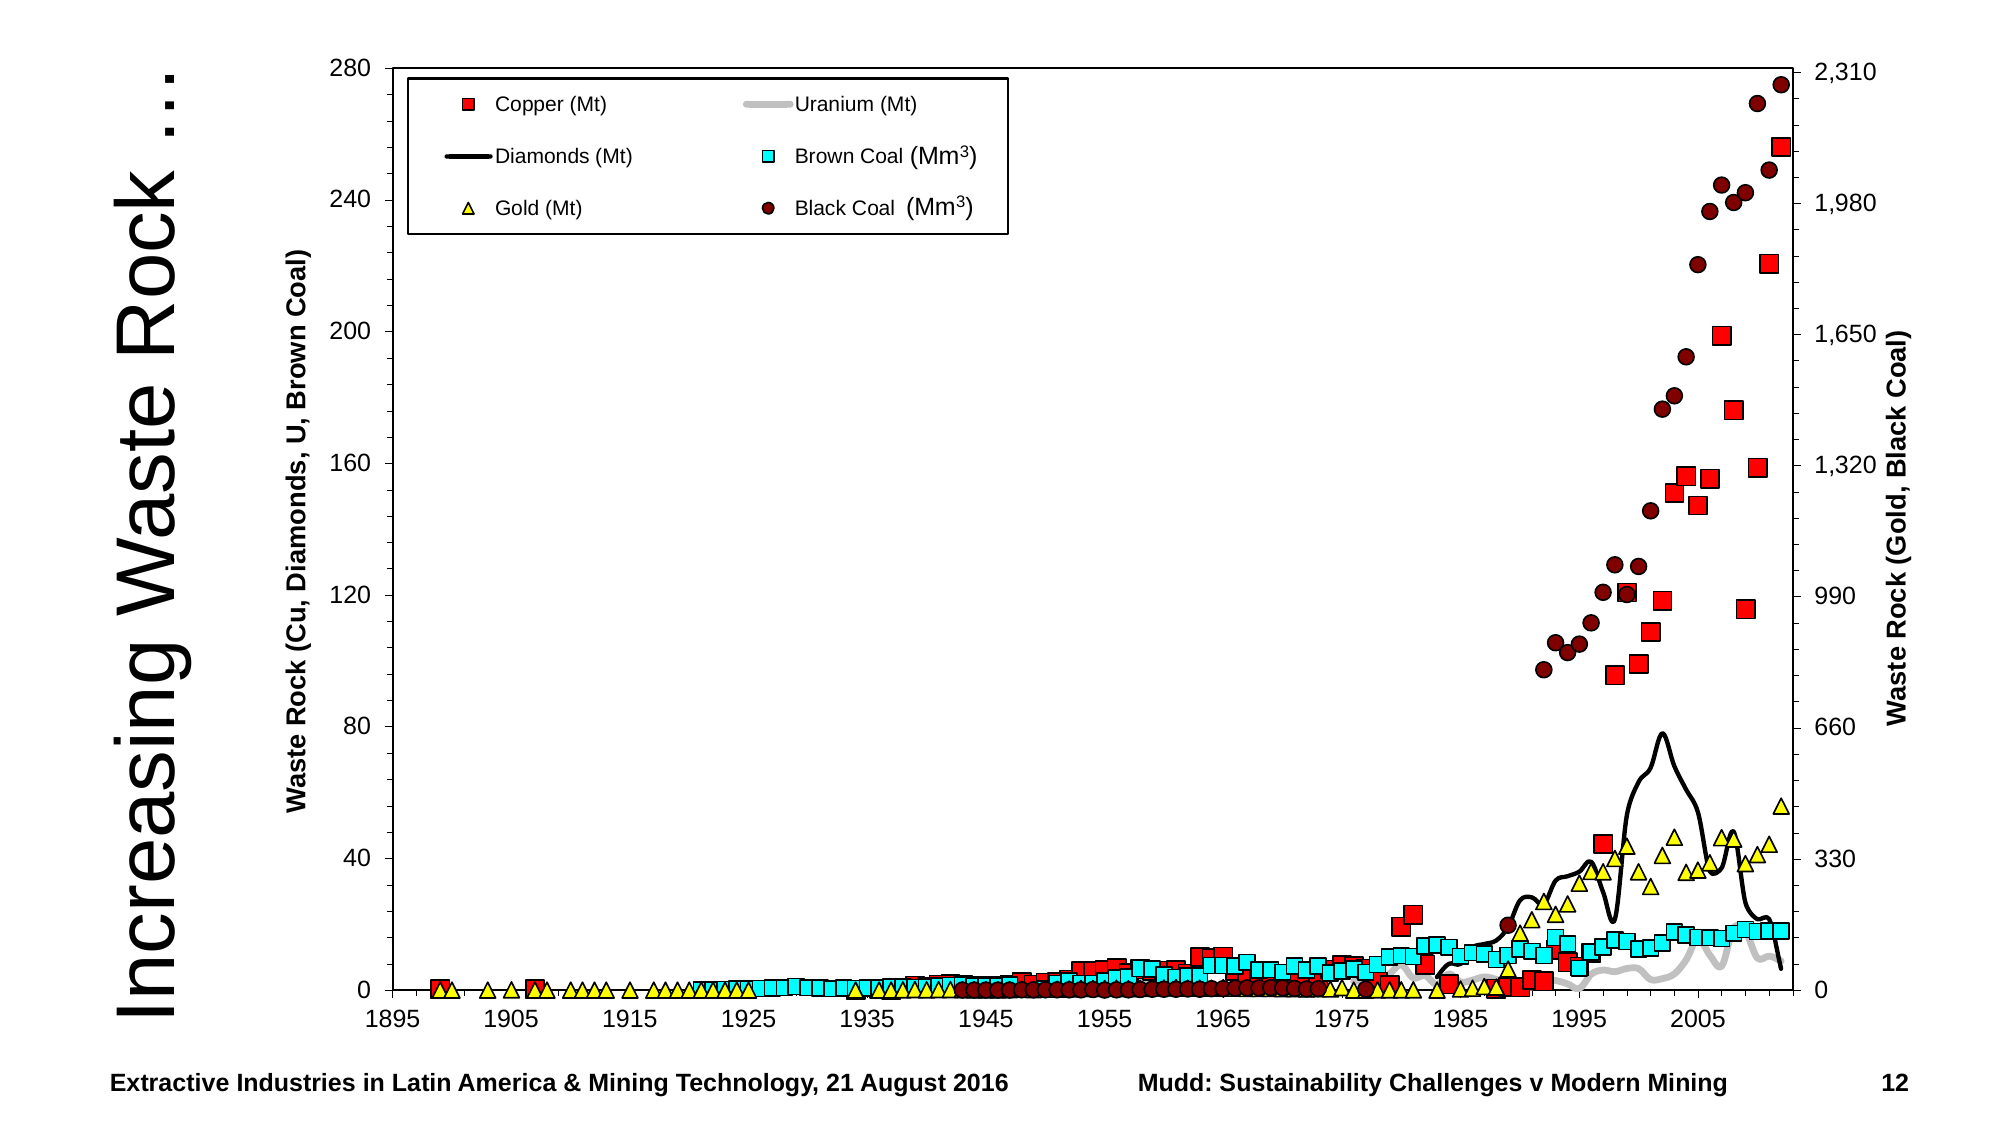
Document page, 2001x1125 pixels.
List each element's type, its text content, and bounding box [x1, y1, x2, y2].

footer Extractive Industries in Latin America & Mining Technology, 21 August 2016 [84, 1060, 1036, 1103]
title Increasing Waste Rock … [74, 38, 220, 1050]
slide_number 12 [1831, 1060, 1916, 1103]
text_box Mudd: Sustainability Challenges v Modern Mining [1116, 1060, 1751, 1103]
picture [276, 45, 1926, 1049]
